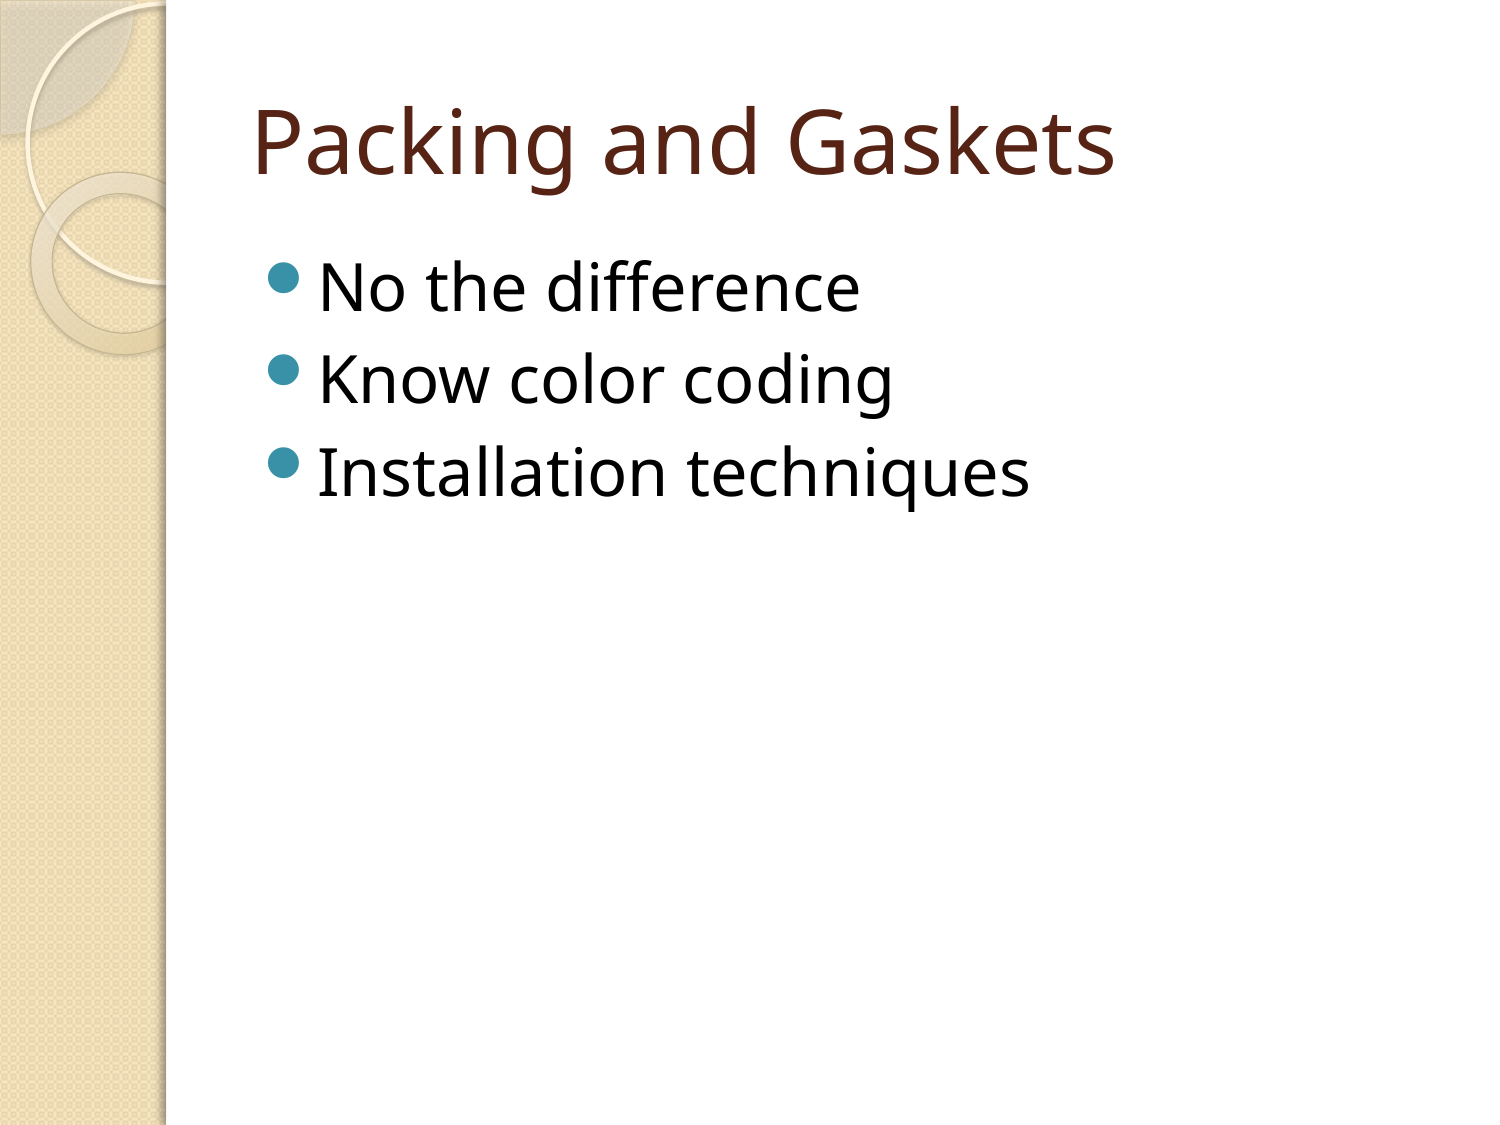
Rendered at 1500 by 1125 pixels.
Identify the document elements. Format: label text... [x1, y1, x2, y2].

list No the difference Know color coding Installation techniques [235, 237, 1466, 1025]
title Packing and Gaskets [235, 45, 1466, 233]
